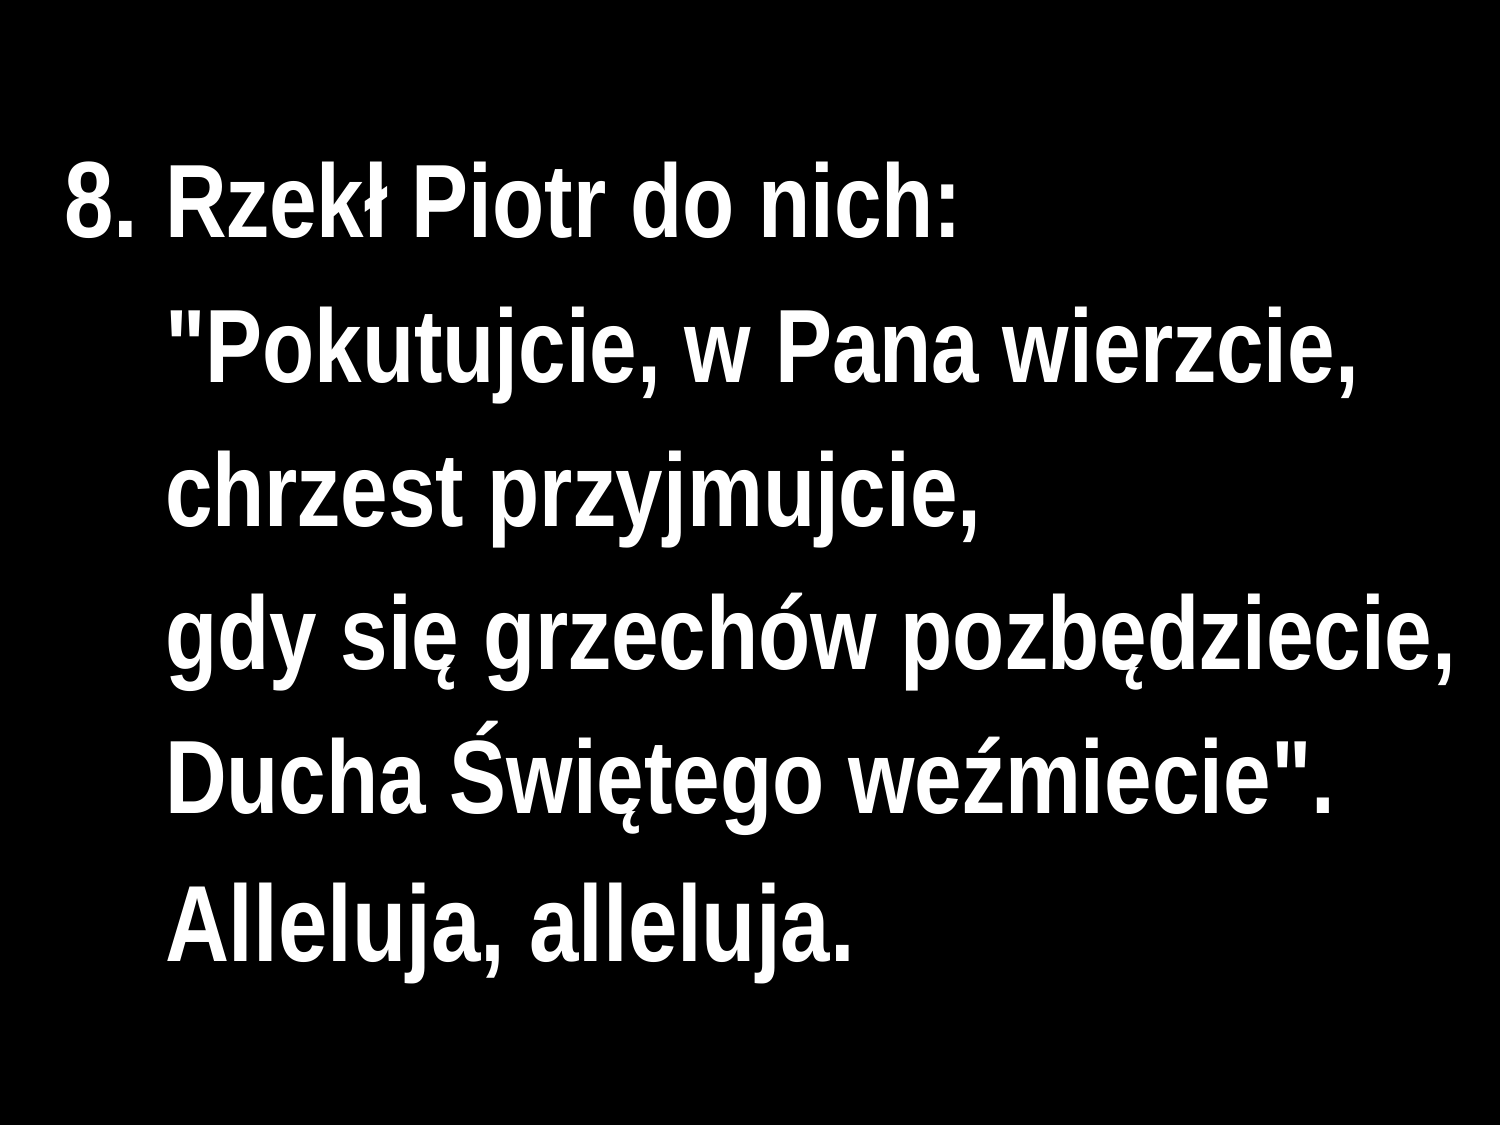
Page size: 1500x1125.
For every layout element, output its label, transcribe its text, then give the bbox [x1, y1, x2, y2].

list 8. Rzekł Piotr do nich: "Pokutujcie, w Pana wierzcie, chrzest przyjmujcie, gdy się grzechów pozbędziecie, Ducha Świętego weźmiecie". Alleluja, alleluja. [0, 0, 1500, 1125]
